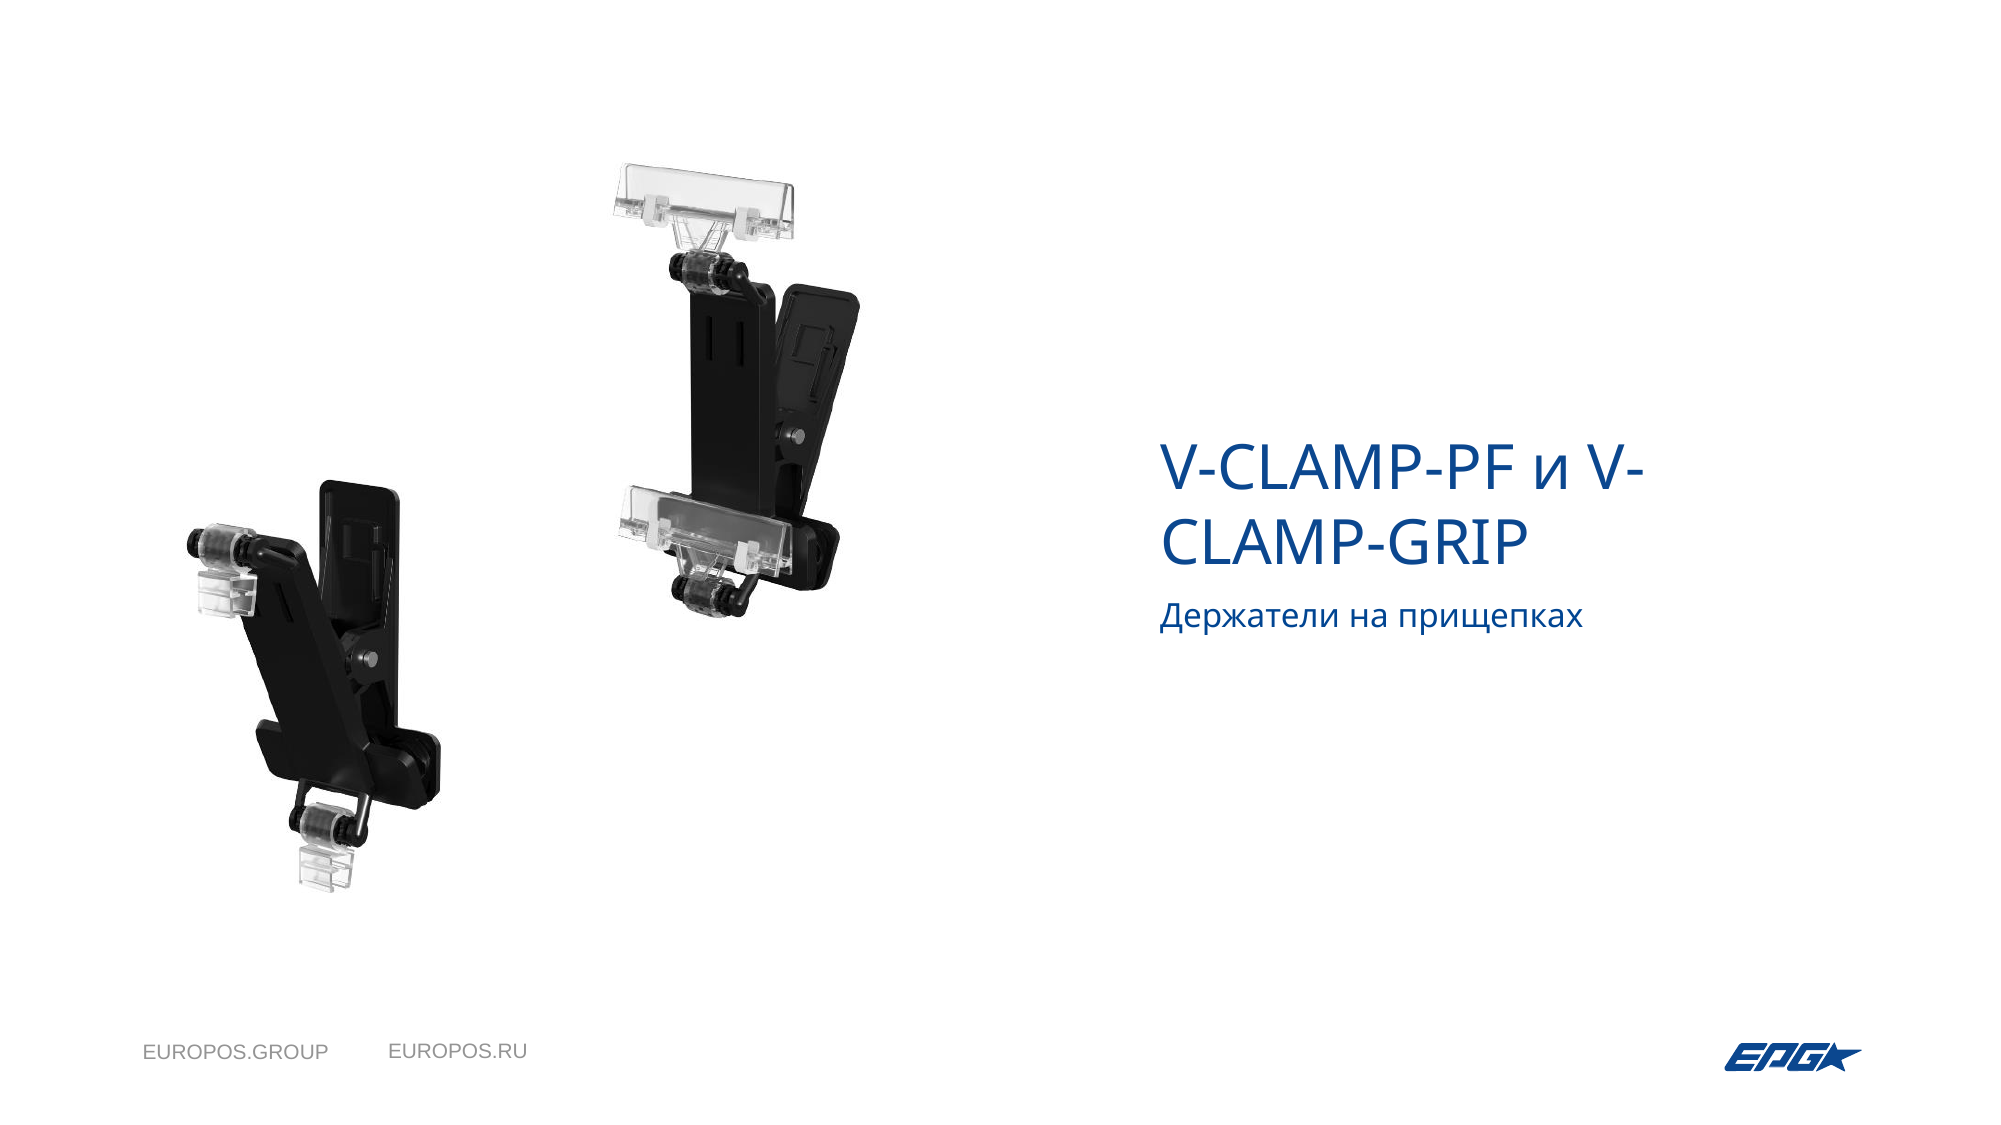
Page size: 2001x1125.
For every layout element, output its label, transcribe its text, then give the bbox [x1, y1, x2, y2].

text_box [135, 1030, 1863, 1072]
text_box Держатели на прищепках [1145, 586, 1963, 642]
text_box V-CLAMP-PF и V-CLAMP-GRIP [1145, 420, 1870, 585]
picture [130, 116, 1008, 906]
